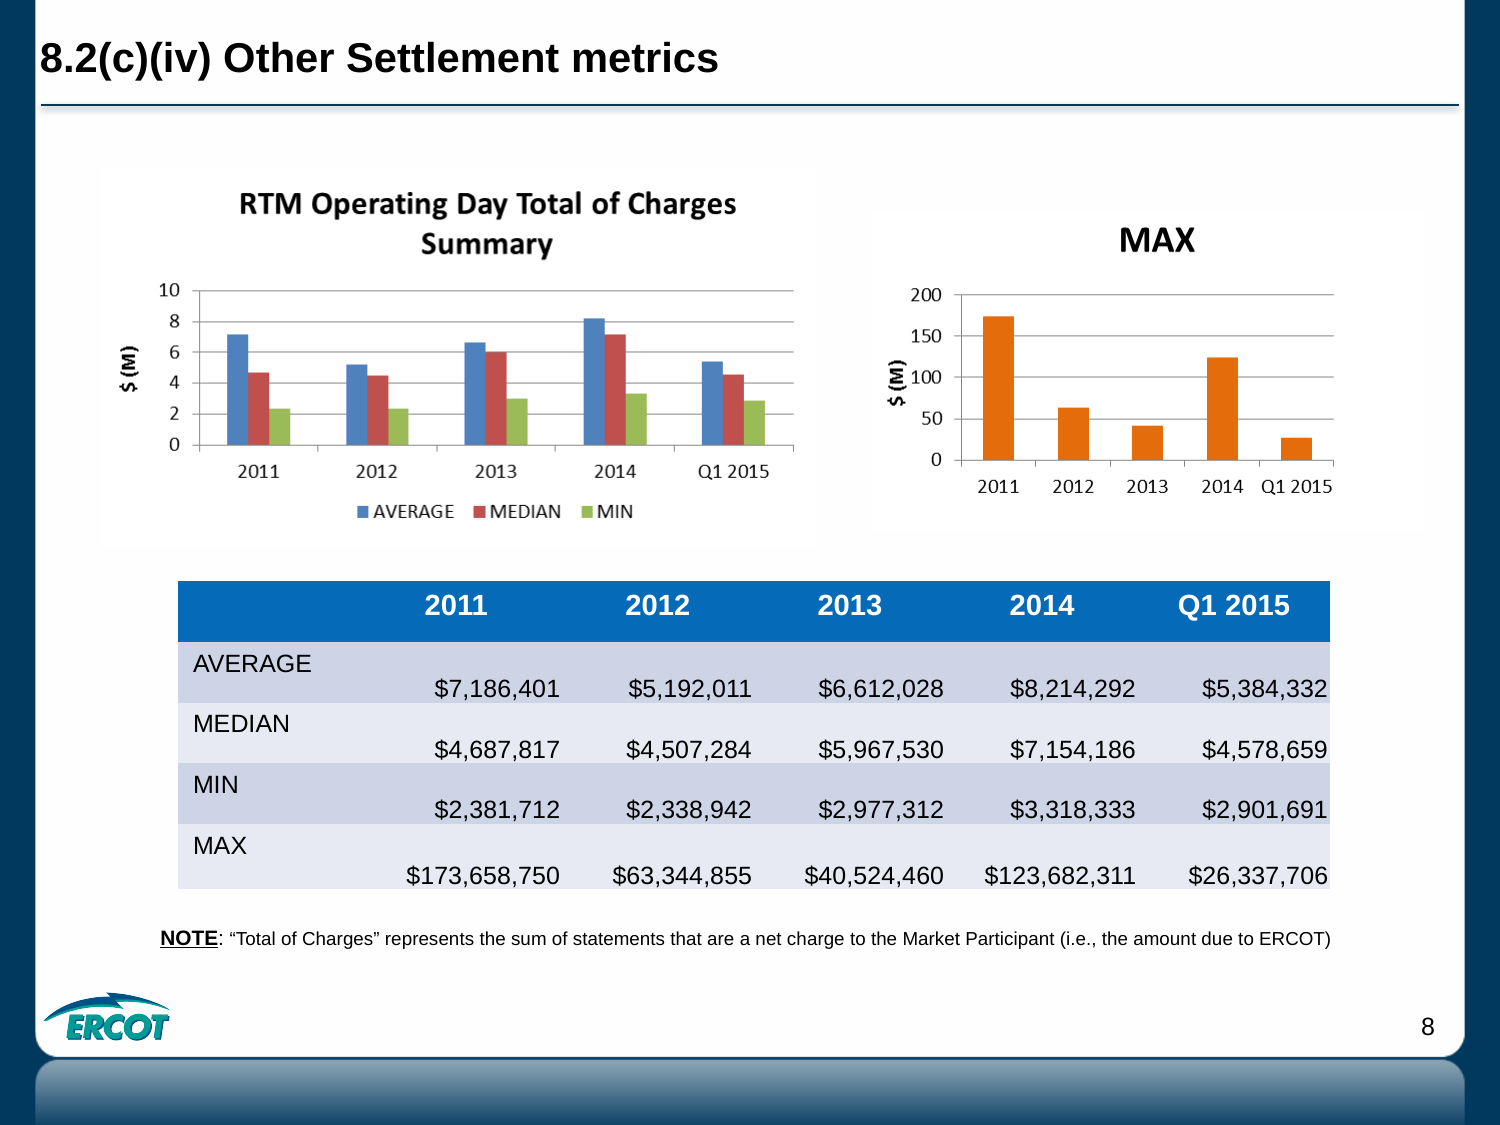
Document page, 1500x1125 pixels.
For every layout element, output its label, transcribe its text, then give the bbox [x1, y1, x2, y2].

table_cell $3,318,333 [946, 763, 1138, 824]
table_cell $2,338,942 [562, 763, 754, 824]
table_header [178, 581, 350, 642]
table_cell $7,186,401 [350, 642, 562, 703]
text_box [57, 142, 1424, 382]
table_cell $2,977,312 [754, 763, 946, 824]
text_box NOTE: “Total of Charges” represents the sum of statements that are a net charge to the Market Participant (i.e., the amount due to ERCOT) [145, 917, 1363, 958]
table_cell MIN [178, 763, 350, 824]
table_cell MEDIAN [178, 703, 350, 763]
table_cell $7,154,186 [946, 703, 1138, 763]
picture [35, 0, 1465, 1125]
table_header 2011 [350, 581, 562, 642]
table_cell $26,337,706 [1138, 824, 1330, 889]
table_cell $4,578,659 [1138, 703, 1330, 763]
table_cell $5,967,530 [754, 703, 946, 763]
table_cell AVERAGE [178, 642, 350, 703]
table_header 2012 [562, 581, 754, 642]
table_cell $8,214,292 [946, 642, 1138, 703]
table_cell $2,381,712 [350, 763, 562, 824]
table_cell $4,687,817 [350, 703, 562, 763]
title 8.2(c)(iv) Other Settlement metrics [24, 0, 1450, 113]
table_cell MAX [178, 824, 350, 889]
table_cell $5,384,332 [1138, 642, 1330, 703]
table_cell $63,344,855 [562, 824, 754, 889]
table_cell $2,901,691 [1138, 763, 1330, 824]
table_header Q1 2015 [1138, 581, 1330, 642]
table_header 2014 [946, 581, 1138, 642]
table_header 2013 [754, 581, 946, 642]
table_cell $6,612,028 [754, 642, 946, 703]
table_cell $40,524,460 [754, 824, 946, 889]
table_cell $173,658,750 [350, 824, 562, 889]
table_cell $123,682,311 [946, 824, 1138, 889]
table_cell $5,192,011 [562, 642, 754, 703]
table_cell $4,507,284 [562, 703, 754, 763]
